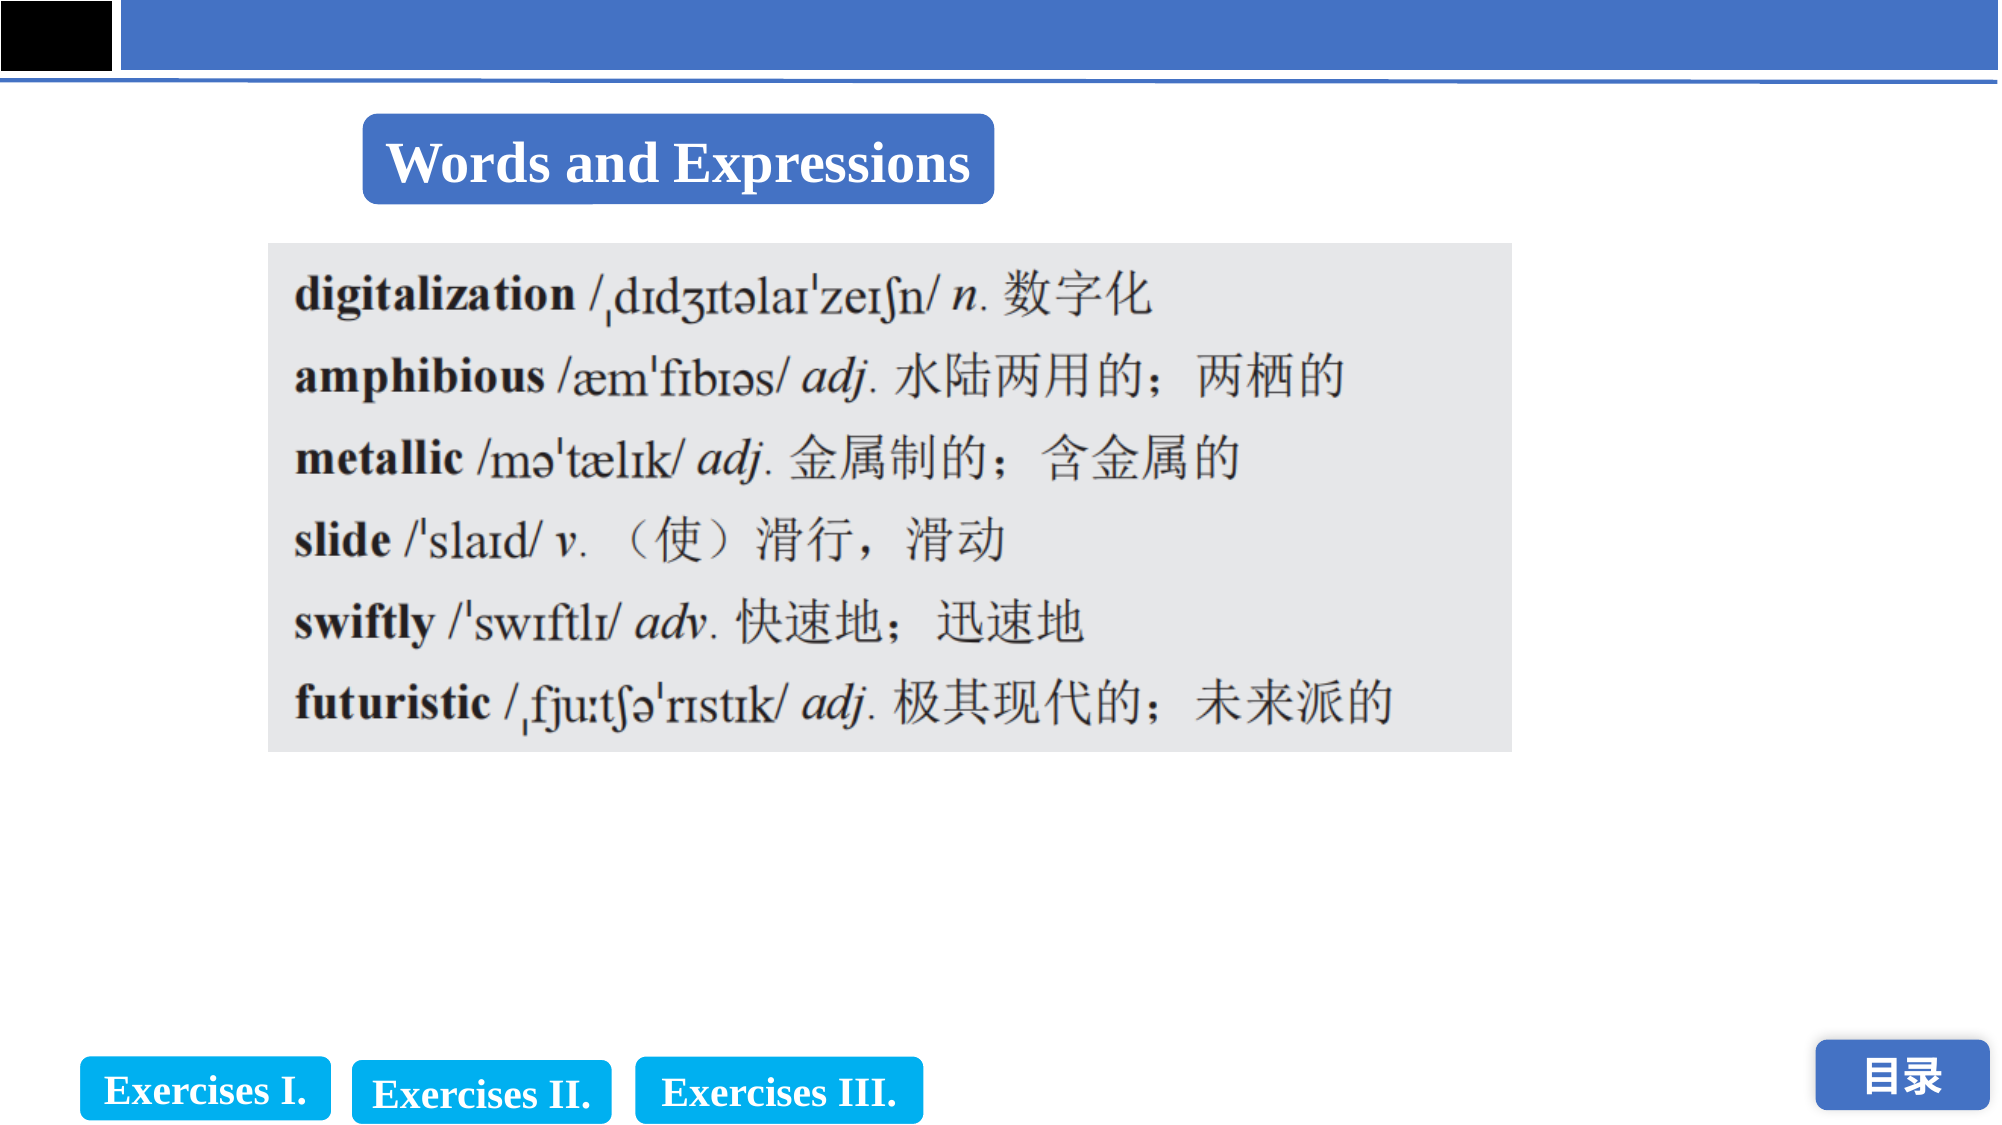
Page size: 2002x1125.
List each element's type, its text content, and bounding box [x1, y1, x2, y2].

text_box Words and Expressions [361, 112, 996, 206]
text_box Exercises II. [349, 1057, 614, 1125]
picture [268, 243, 1512, 752]
text_box Exercises III. [633, 1054, 926, 1125]
text_box Exercises I. [78, 1054, 334, 1123]
